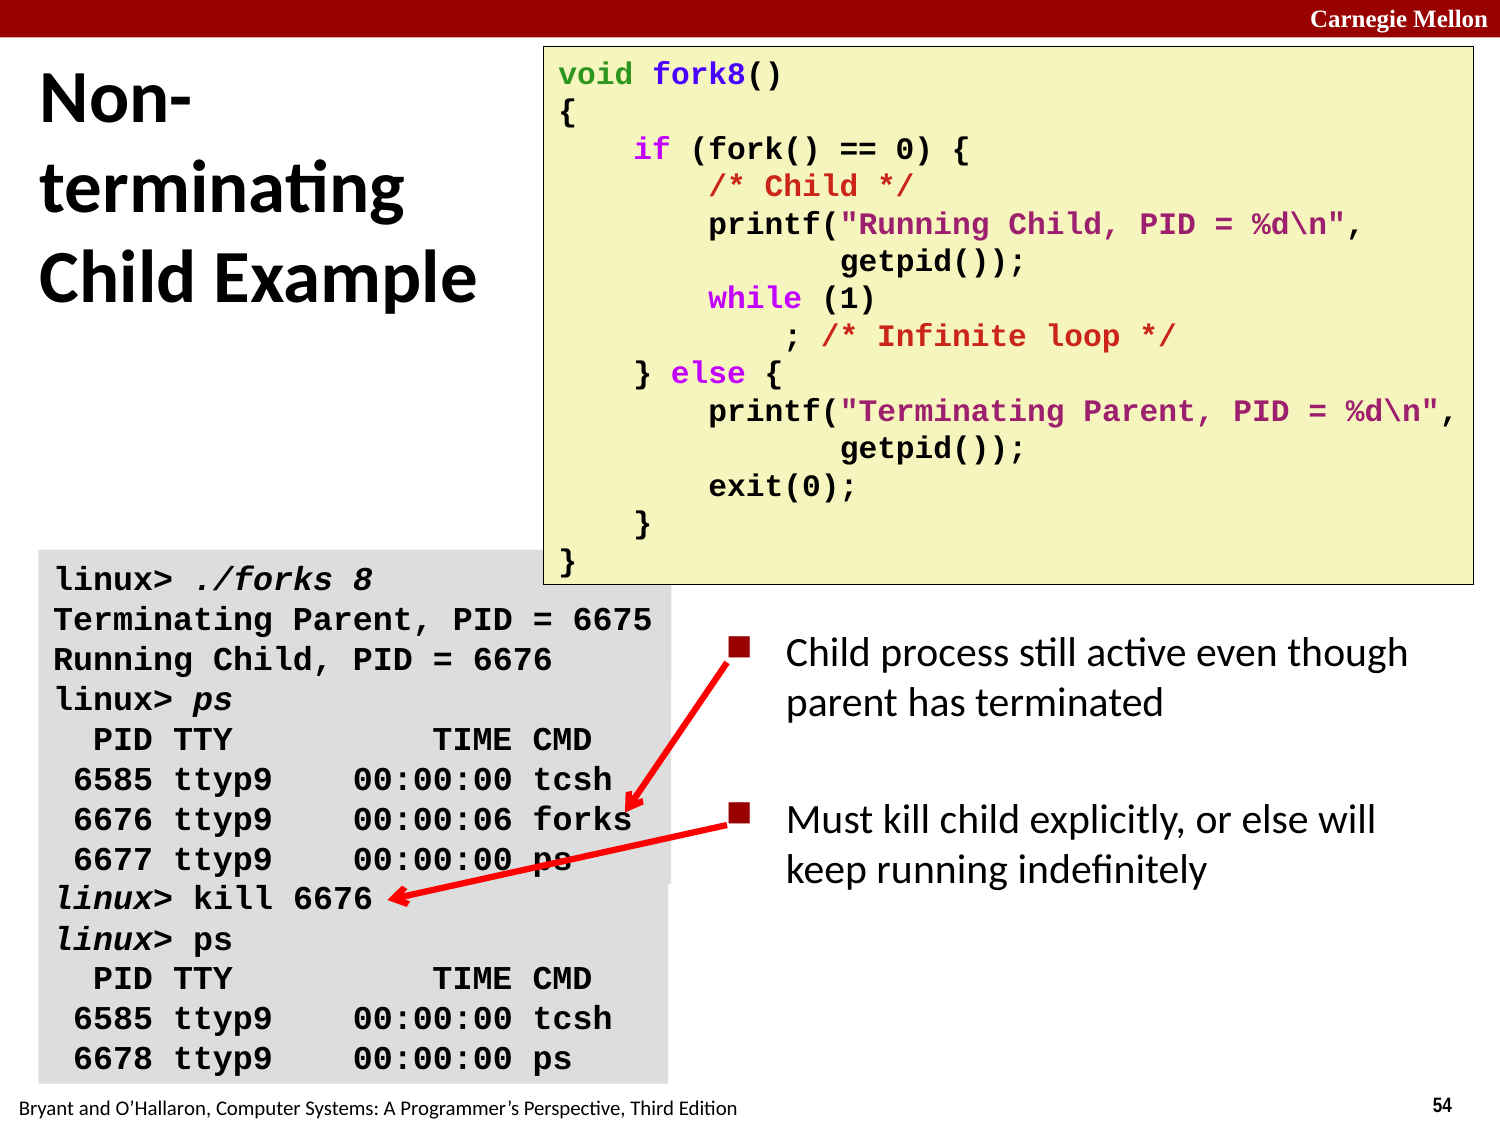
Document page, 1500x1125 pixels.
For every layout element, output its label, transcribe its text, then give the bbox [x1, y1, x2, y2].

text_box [387, 824, 728, 901]
text_box linux> ./forks 8 Terminating Parent, PID = 6675 Running Child, PID = 6676 linux> ps PID TTY TIME CMD 6585 ttyp9 00:00:00 tcsh 6676 ttyp9 00:00:06 forks 6677 ttyp9 00:00:00 ps linux> kill 6676 linux> ps PID TTY TIME CMD 6585 ttyp9 00:00:00 tcsh 6678 ttyp9 00:00:00 ps [38, 549, 669, 1084]
text_box void fork8() { if (fork() == 0) { /* Child */ printf("Running Child, PID = %d\n", getpid()); while (1) ; /* Infinite loop */ } else { printf("Terminating Parent, PID = %d\n", getpid()); exit(0); } } [543, 45, 1474, 585]
title Non- terminating Child Example [24, 49, 543, 316]
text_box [624, 662, 728, 813]
list Child process still active even though parent has terminated Must kill child explicitly, or else will keep running indefinitely [714, 617, 1426, 1063]
text_box forks.c [1288, 534, 1477, 593]
